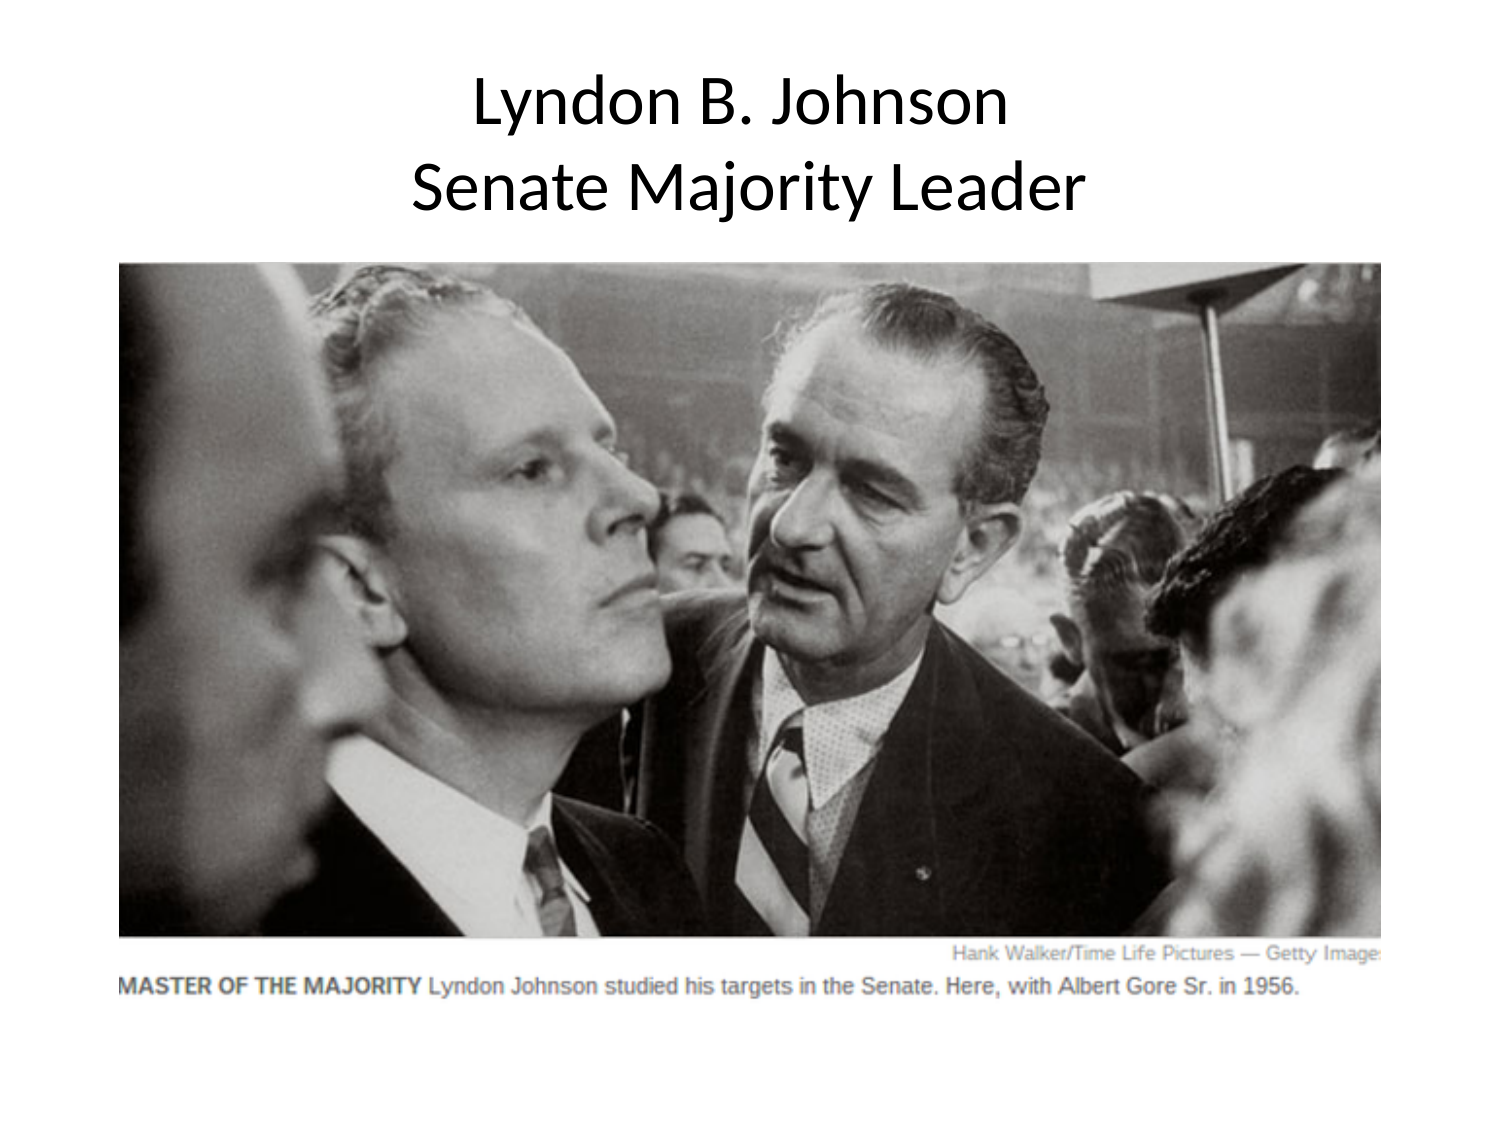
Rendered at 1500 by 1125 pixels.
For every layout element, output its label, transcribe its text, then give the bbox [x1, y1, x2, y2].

title Lyndon B. Johnson Senate Majority Leader [75, 45, 1425, 233]
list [74, 262, 1426, 1006]
